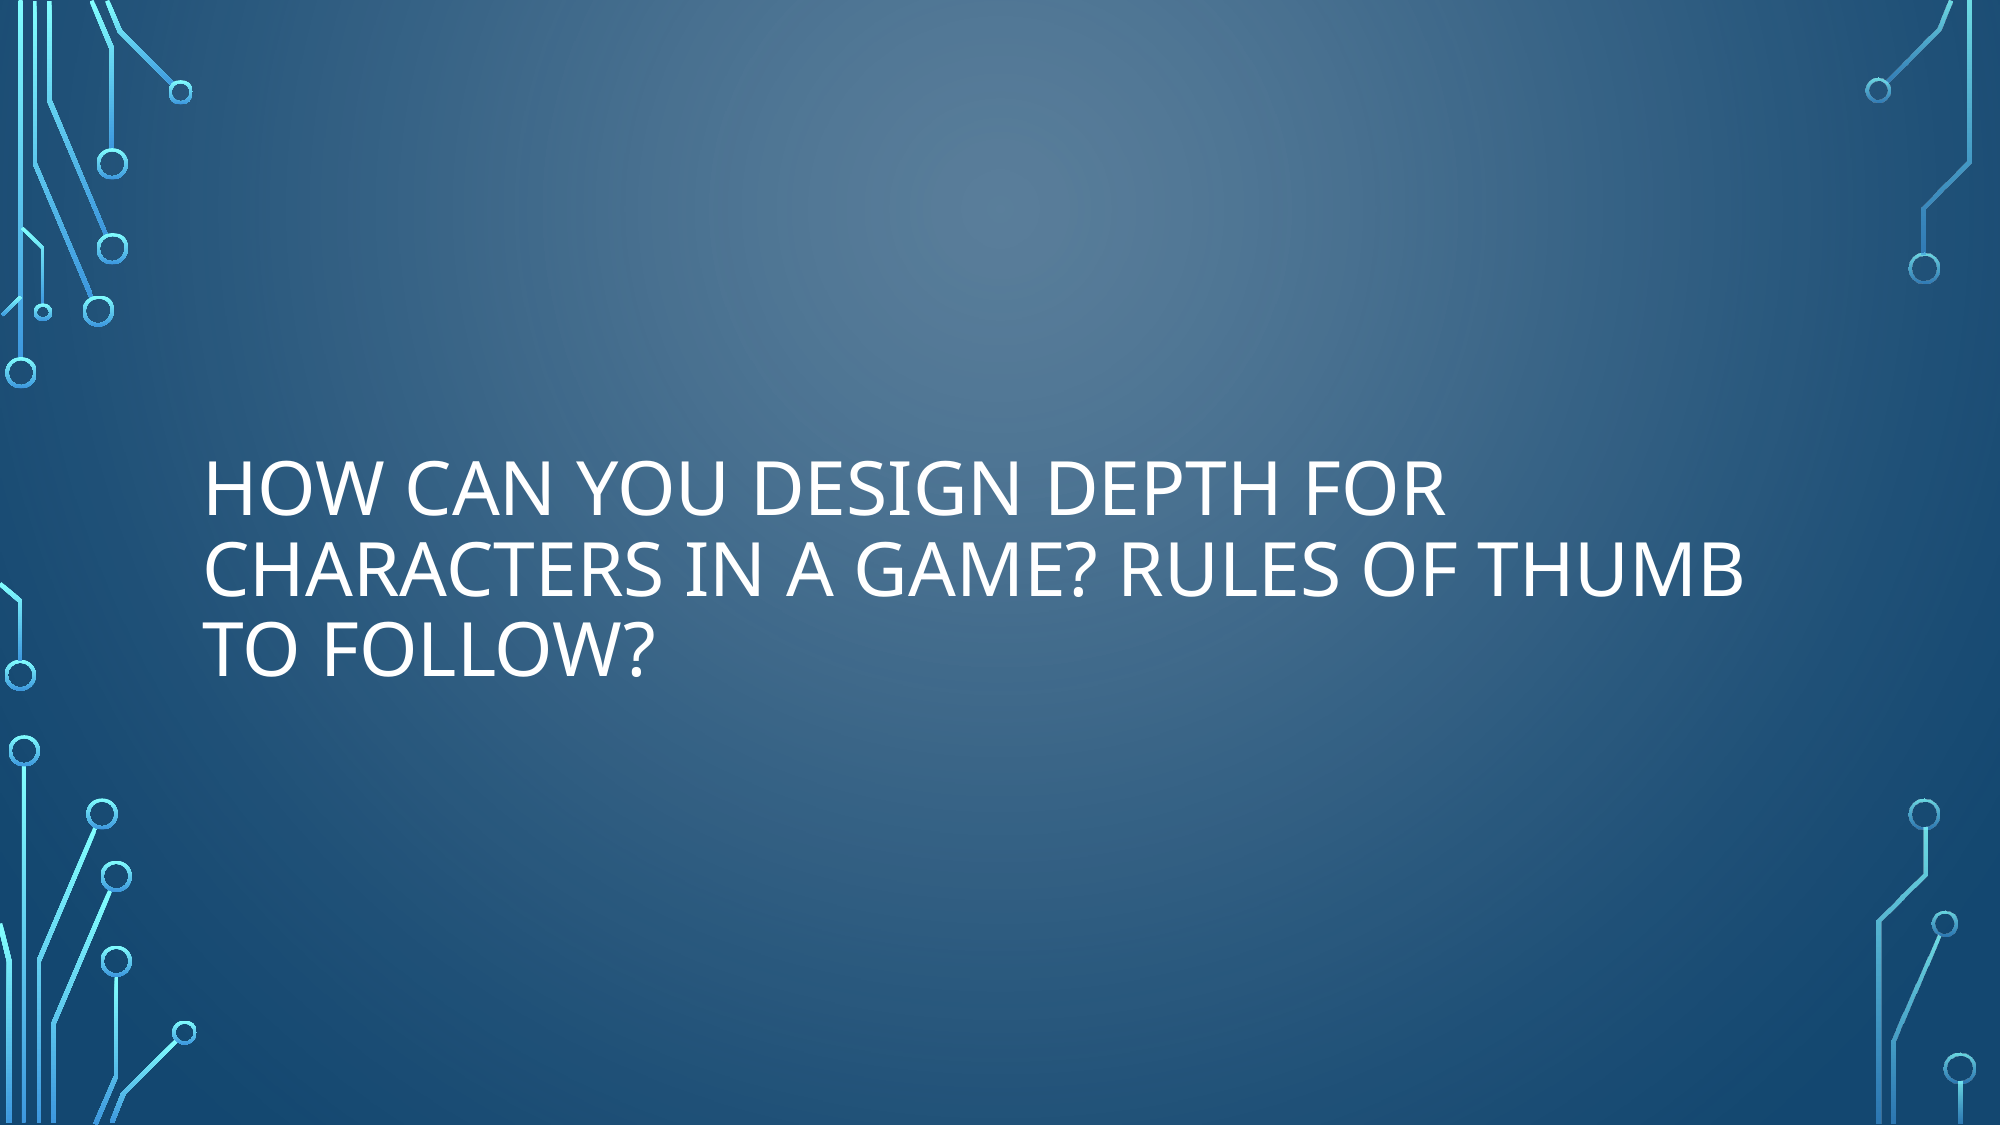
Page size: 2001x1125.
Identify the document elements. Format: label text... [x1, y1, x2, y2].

title How can you design depth for characters in a game? Rules of thumb to follow? [187, 232, 1813, 701]
